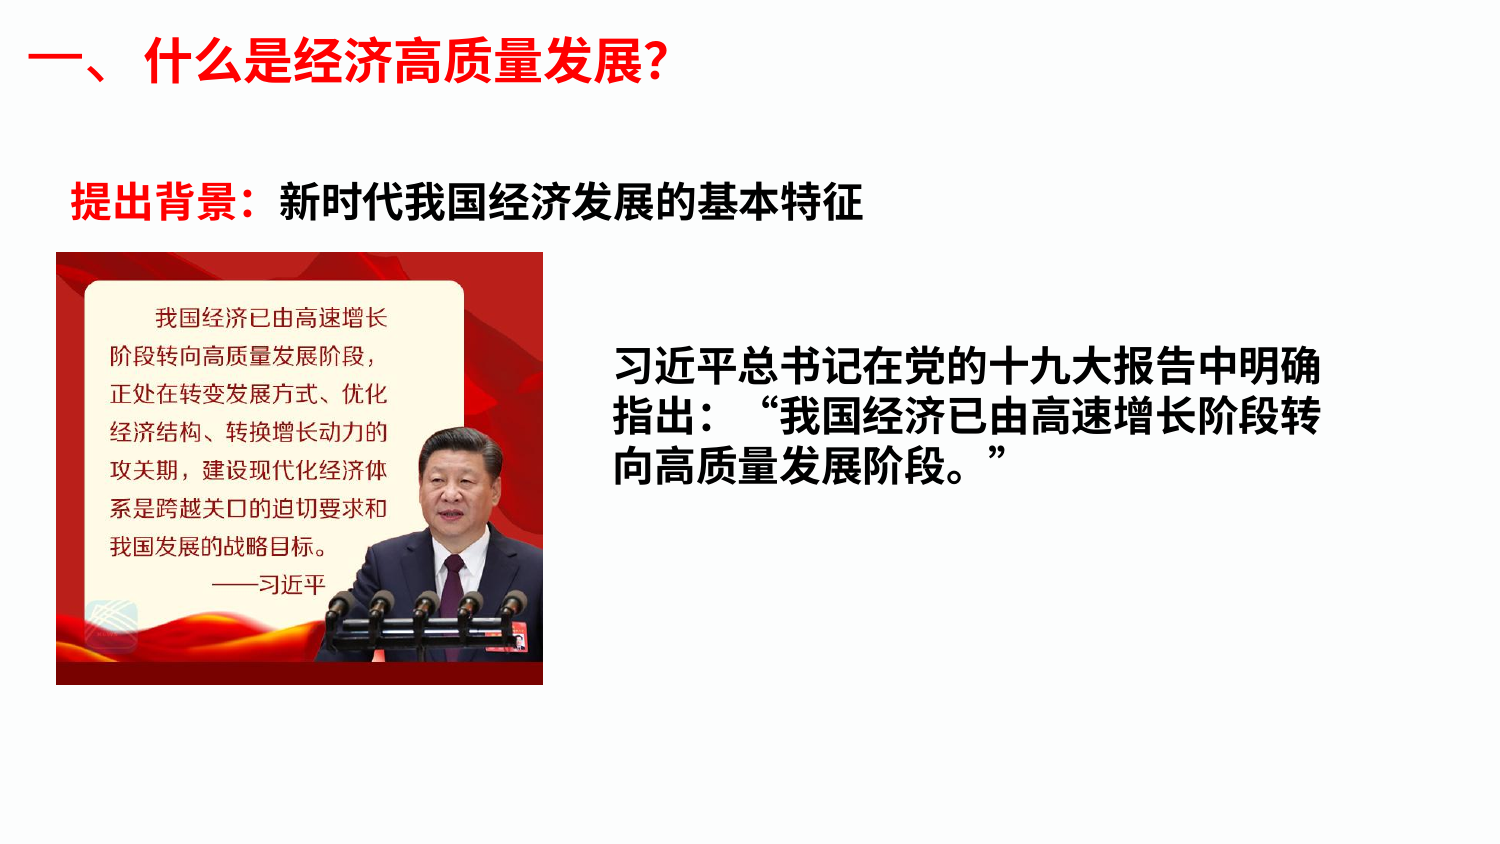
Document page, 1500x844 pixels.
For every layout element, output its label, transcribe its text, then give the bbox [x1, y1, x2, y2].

picture [55, 252, 543, 685]
text_box 一、什么是经济高质量发展？ [12, 13, 709, 99]
text_box 提出背景：新时代我国经济发展的基本特征 [56, 158, 1068, 234]
text_box 习近平总书记在党的十九大报告中明确指出：“我国经济已由高速增长阶段转向高质量发展阶段。” [597, 332, 1348, 497]
